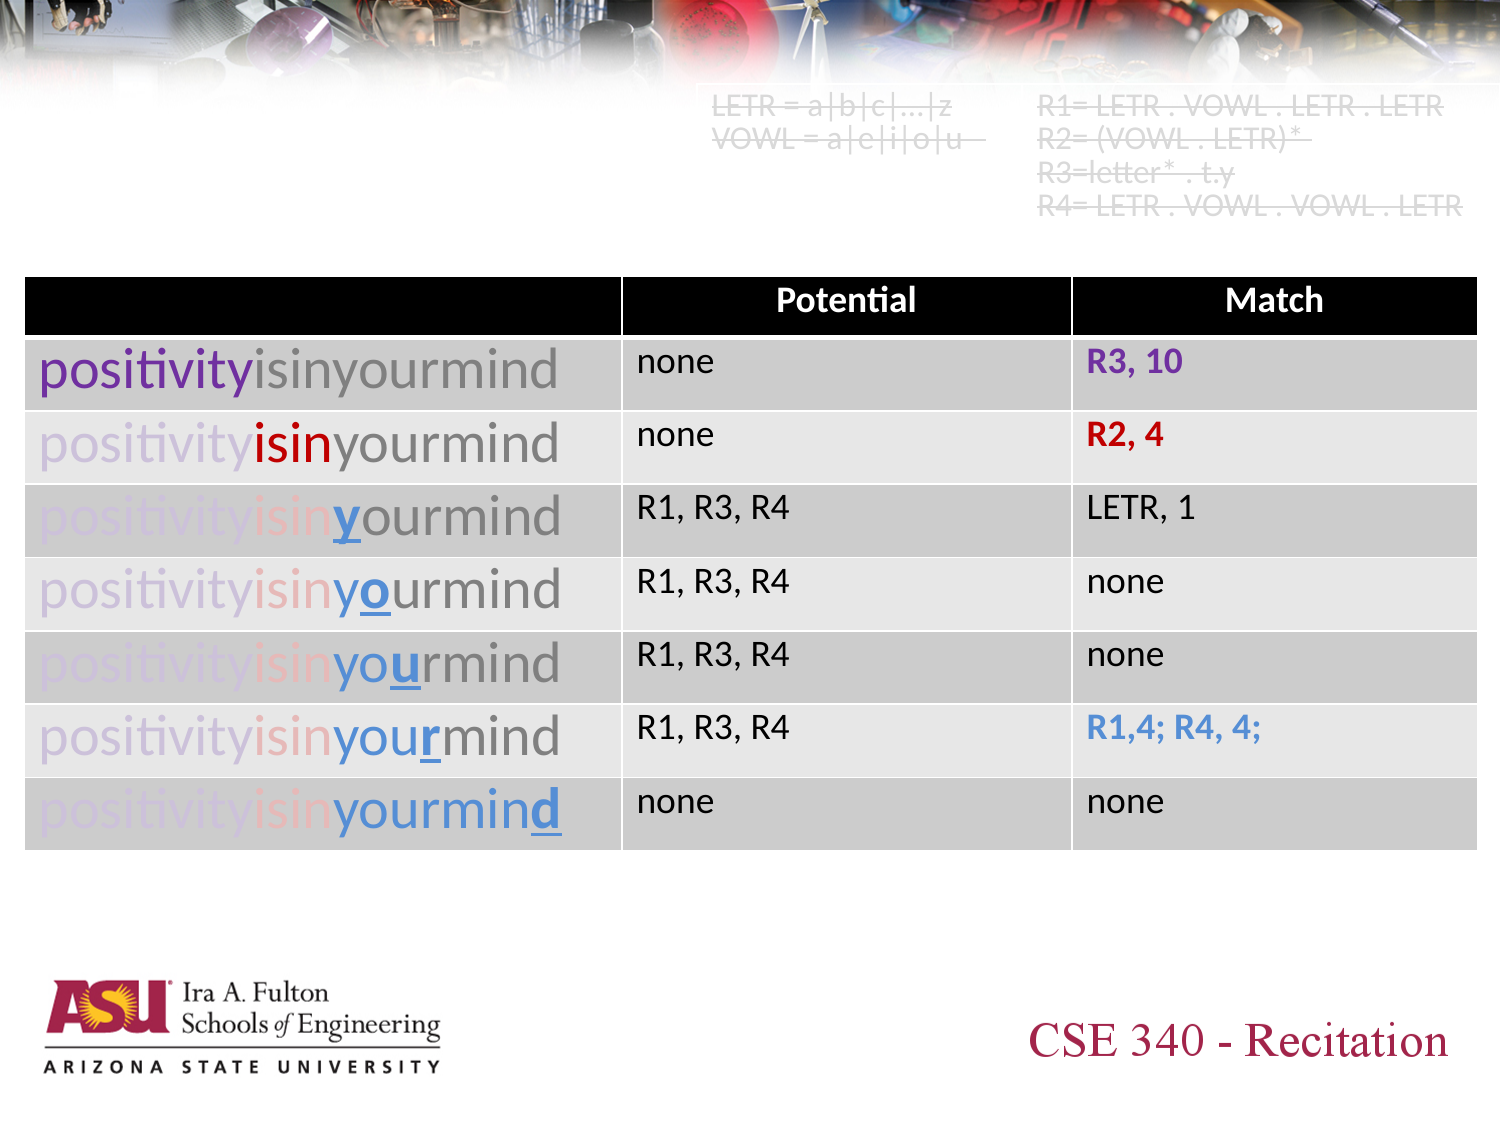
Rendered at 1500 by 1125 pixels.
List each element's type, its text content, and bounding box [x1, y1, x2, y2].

table_cell none [1073, 632, 1477, 703]
table_cell R1, R3, R4 [623, 632, 1071, 703]
table_cell positivityisinyourmind [25, 632, 621, 703]
picture [0, 0, 1500, 1125]
table_cell none [623, 412, 1071, 483]
table_cell R1, R3, R4 [623, 558, 1071, 630]
table_cell none [623, 340, 1071, 410]
table_header R1= LETR . VOWL . LETR . LETR R2= (VOWL . LETR)* R3=letter* . t.y R4= LETR . VOWL . VOWL . LETR [1023, 85, 1499, 260]
table_header [25, 277, 621, 335]
table_cell R1, R3, R4 [623, 485, 1071, 557]
table_cell R3, 10 [1073, 340, 1477, 410]
table_cell R1,4; R4, 4; [1073, 705, 1477, 777]
table_header Potential [623, 277, 1071, 335]
table_cell positivityisinyourmind [25, 558, 621, 630]
table_cell R1, R3, R4 [623, 705, 1071, 777]
table_header LETR = a|b|c|…|z VOWL = a|e|i|o|u [698, 85, 1021, 260]
table_cell LETR, 1 [1073, 485, 1477, 557]
table_header Match [1073, 277, 1477, 335]
table_cell R2, 4 [1073, 412, 1477, 483]
table_cell positivityisinyourmind [25, 485, 621, 557]
table_cell none [623, 778, 1071, 850]
table_cell positivityisinyourmind [25, 705, 621, 777]
table_cell none [1073, 558, 1477, 630]
table_cell none [1073, 778, 1477, 850]
table_cell positivityisinyourmind [25, 340, 621, 410]
table_cell positivityisinyourmind [25, 412, 621, 483]
table_cell positivityisinyourmind [25, 778, 621, 850]
